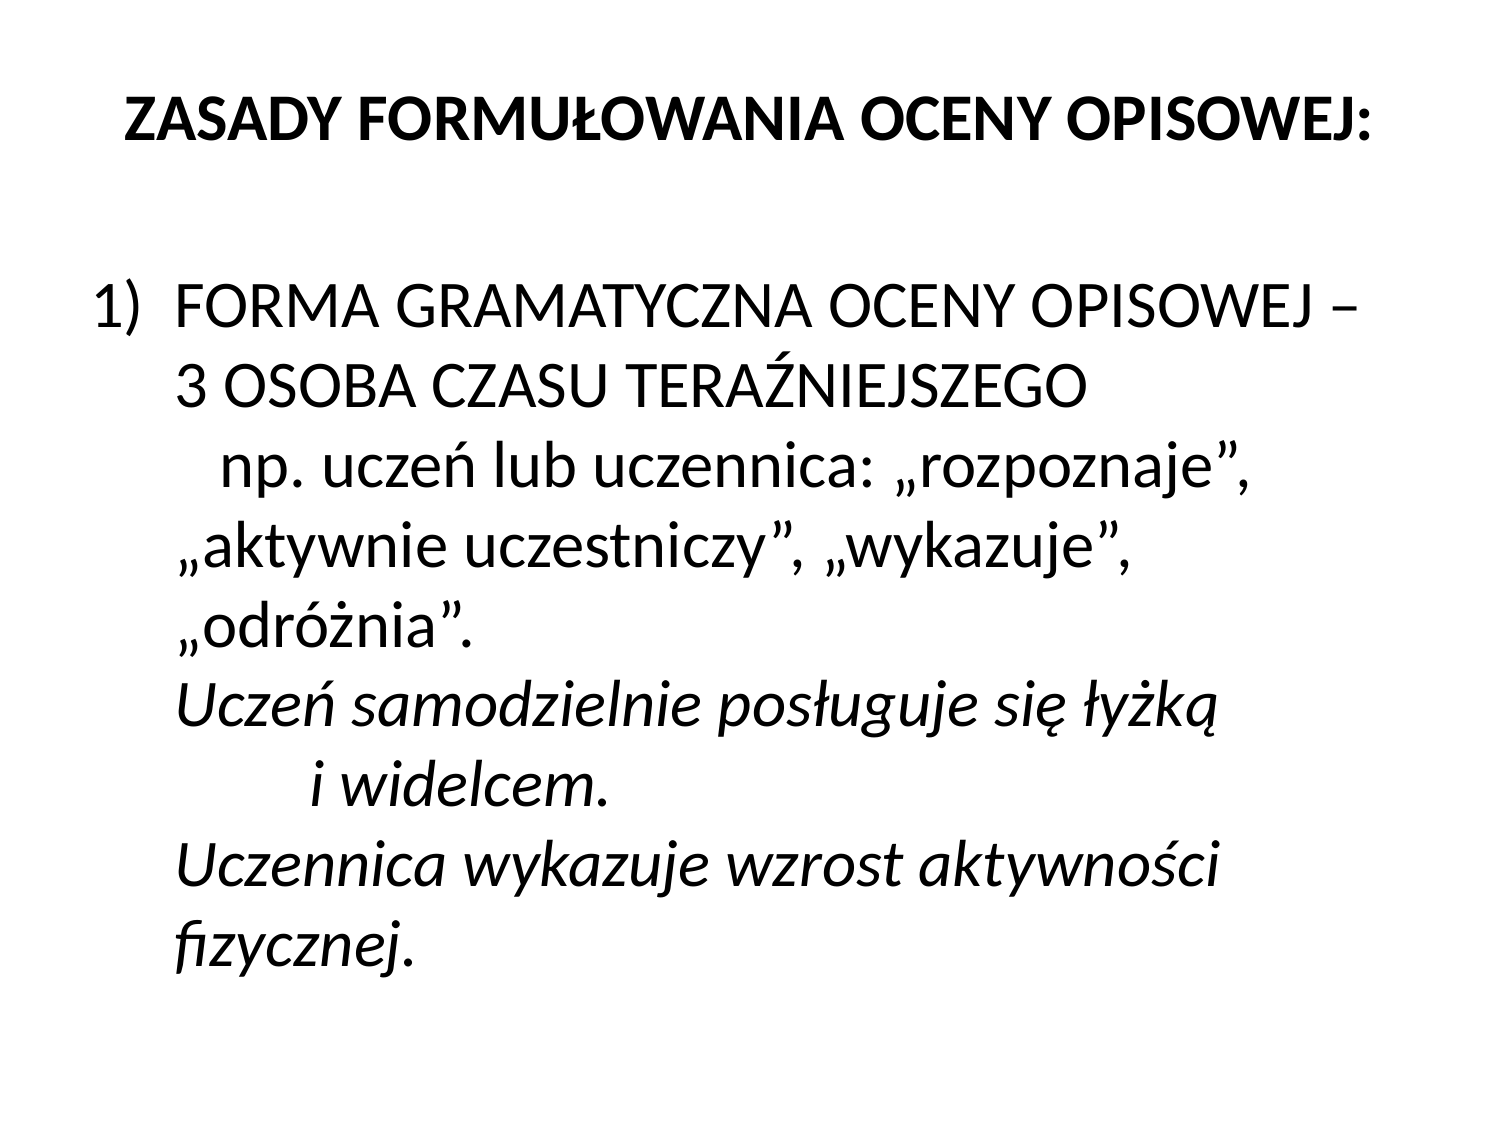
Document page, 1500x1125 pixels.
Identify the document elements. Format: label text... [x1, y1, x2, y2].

list ZASADY FORMUŁOWANIA OCENY OPISOWEJ: FORMA GRAMATYCZNA OCENY OPISOWEJ – 3 OSOBA CZASU TERAŹNIEJSZEGO np. uczeń lub uczennica: „rozpoznaje”, „aktywnie uczestniczy”, „wykazuje”, „odróżnia”. Uczeń samodzielnie posługuje się łyżką i widelcem. Uczennica wykazuje wzrost aktywności fizycznej. [75, 66, 1425, 1005]
